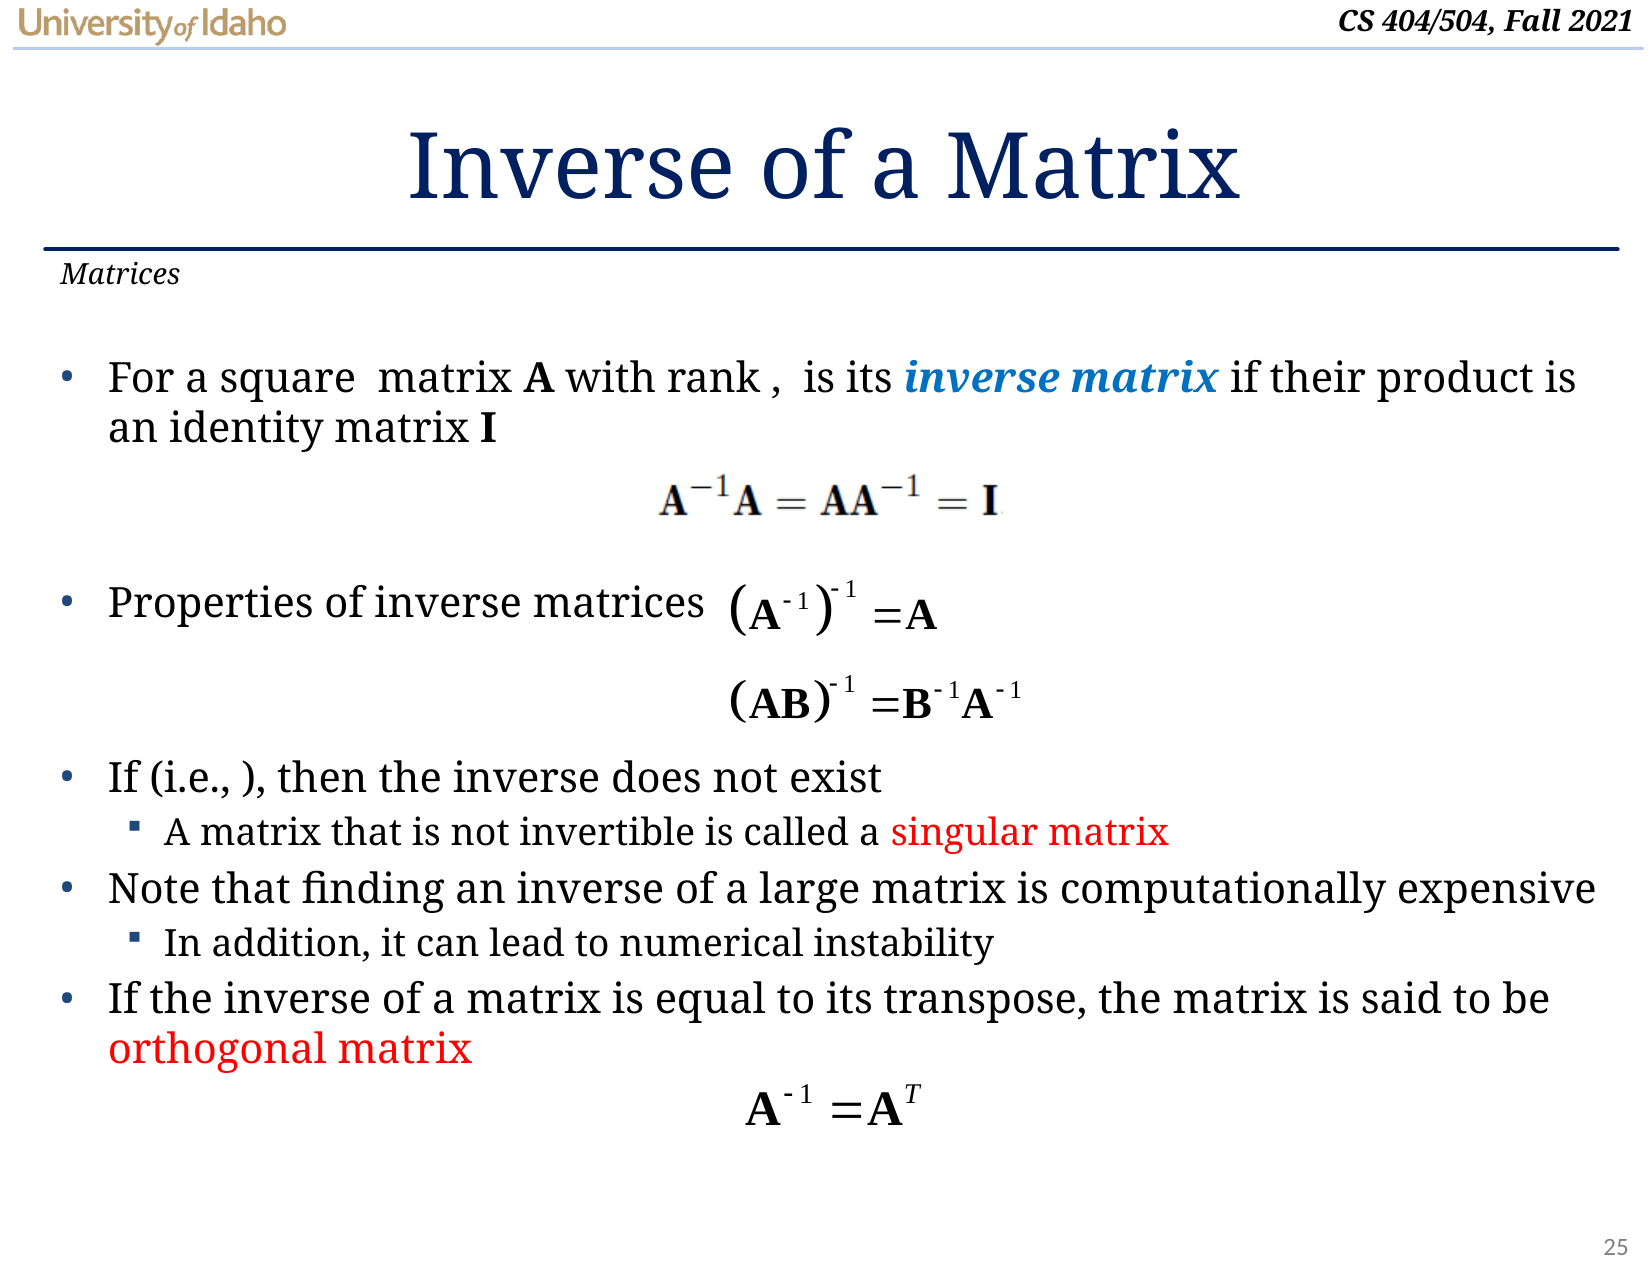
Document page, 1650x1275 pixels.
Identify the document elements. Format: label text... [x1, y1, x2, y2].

picture [19, 8, 286, 46]
picture [645, 467, 1003, 531]
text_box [736, 1071, 932, 1134]
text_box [724, 567, 1028, 745]
title Inverse of a Matrix [0, 75, 1650, 248]
list Matrices [45, 247, 1062, 306]
